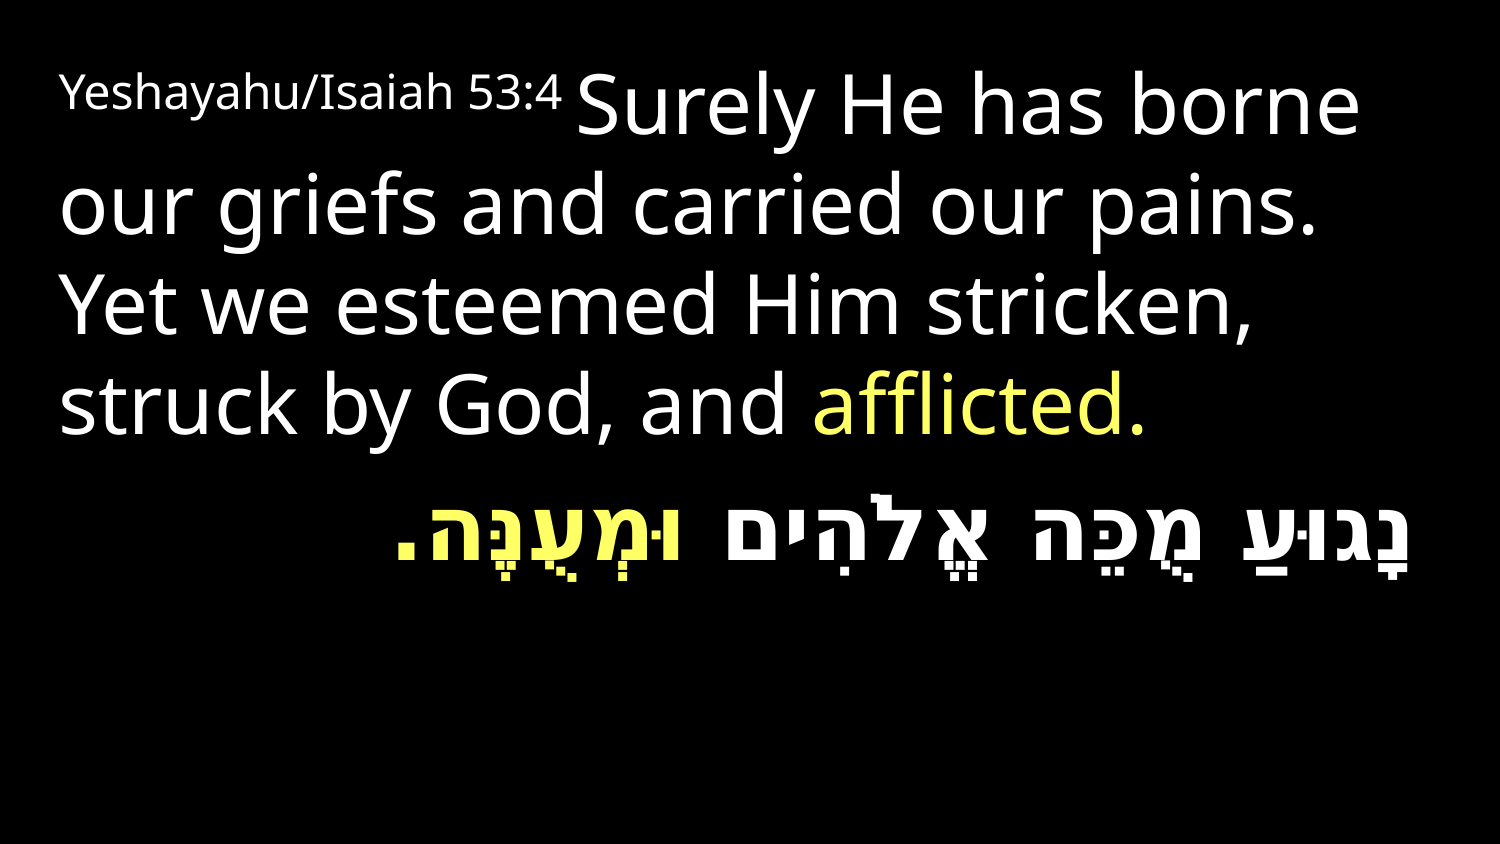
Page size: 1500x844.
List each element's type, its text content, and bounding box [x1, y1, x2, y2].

list Yeshayahu/Isaiah 53:4 Surely He has borne our griefs and carried our pains. Yet we esteemed Him stricken, struck by God, and afflicted. נָגוּעַ מֻכֵּה אֱלֹהִים וּמְעֻנֶּה. [50, 46, 1425, 810]
